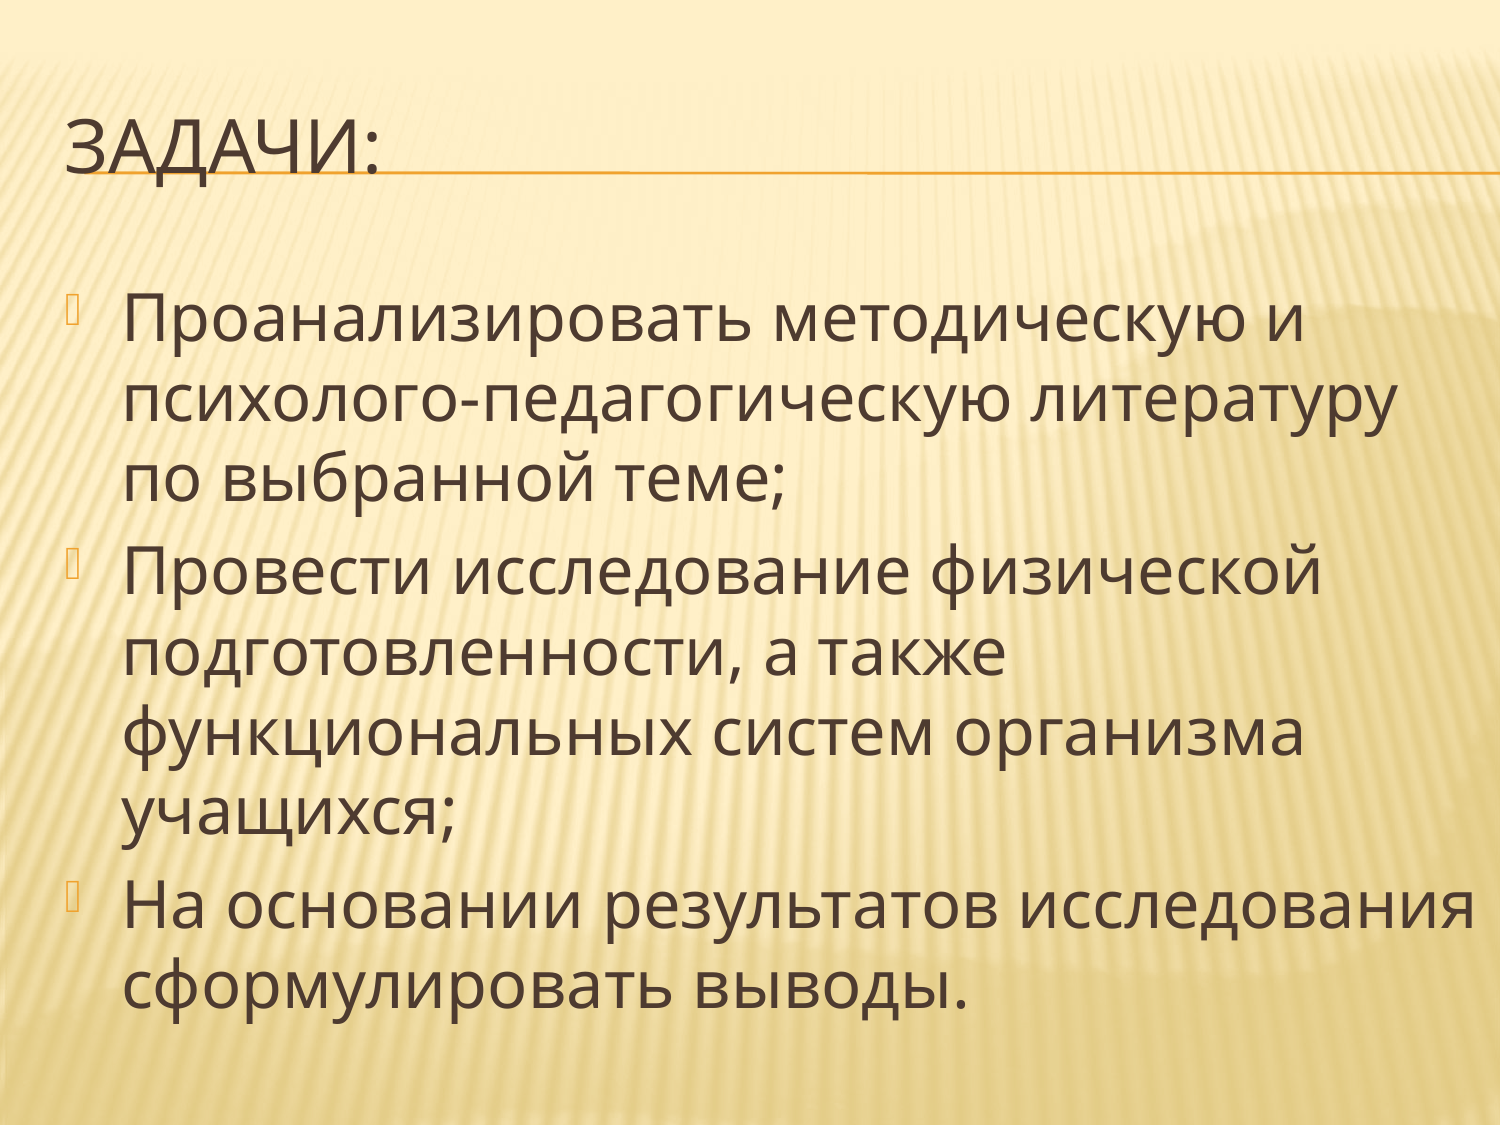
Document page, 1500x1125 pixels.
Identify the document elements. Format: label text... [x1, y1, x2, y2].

title задачи: [50, 75, 1475, 213]
list Проанализировать методическую и психолого-педагогическую литературу по выбранной теме; Провести исследование физической подготовленности, а также функциональных систем организма учащихся; На основании результатов исследования сформулировать выводы. [50, 267, 1500, 1047]
